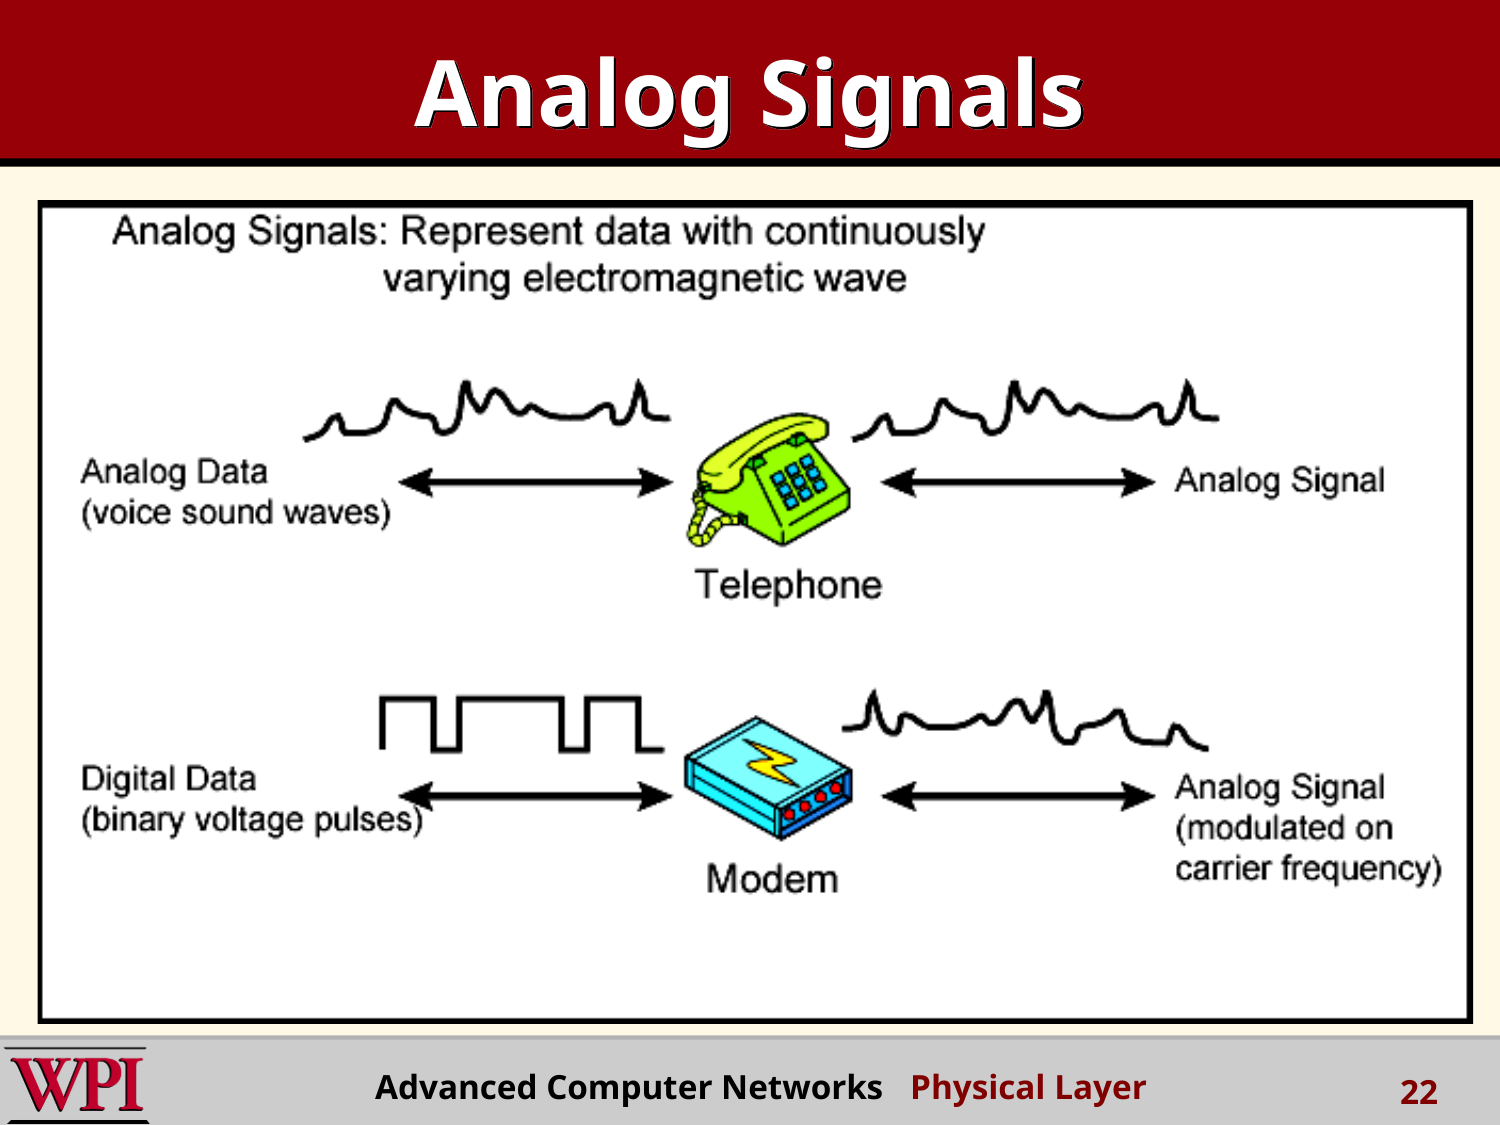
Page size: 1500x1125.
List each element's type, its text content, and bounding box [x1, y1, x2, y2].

footer Advanced Computer Networks Physical Layer [210, 1058, 1304, 1107]
title Analog Signals [29, 18, 1471, 150]
slide_number 22 [1344, 1063, 1495, 1102]
picture [0, 167, 1500, 1035]
picture [0, 0, 1500, 158]
picture [0, 1040, 1500, 1125]
